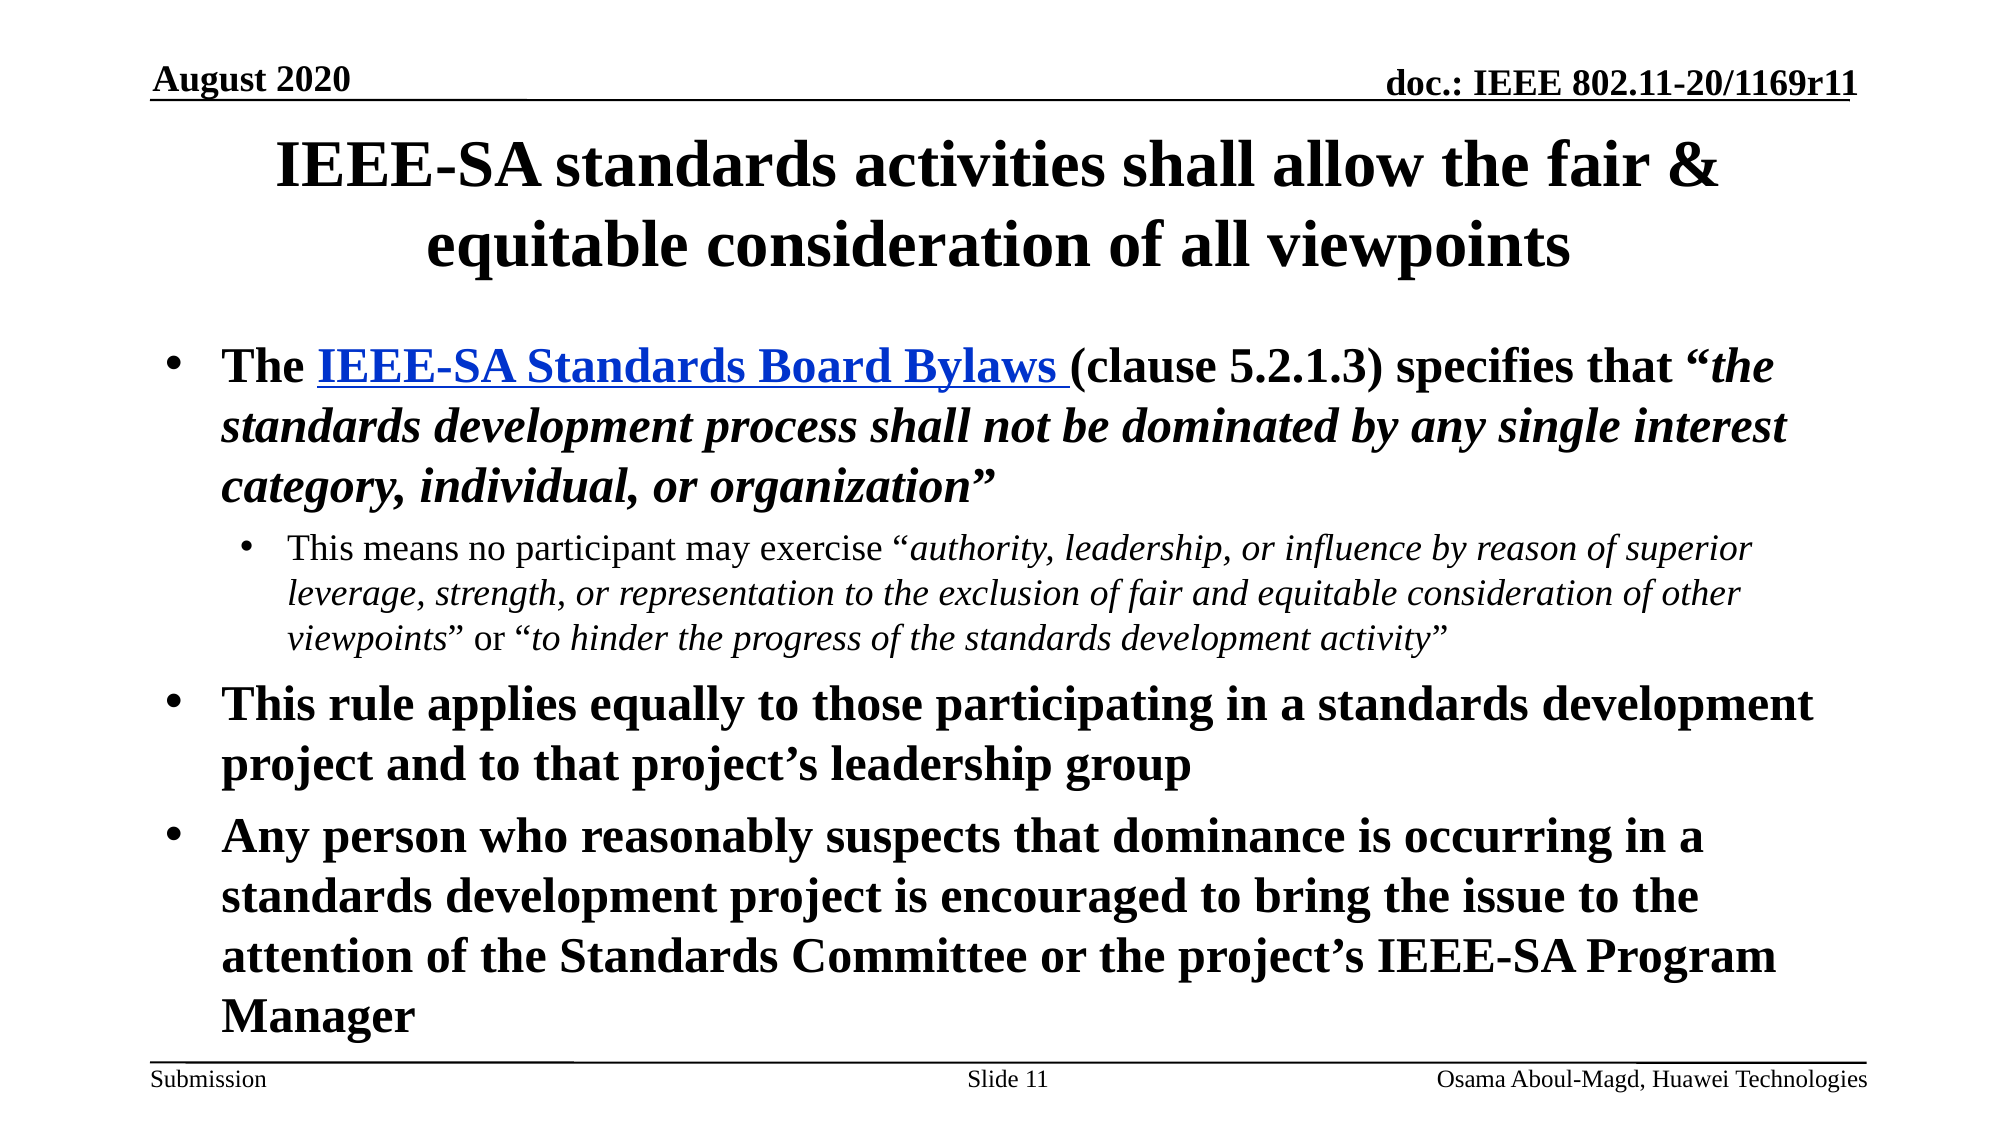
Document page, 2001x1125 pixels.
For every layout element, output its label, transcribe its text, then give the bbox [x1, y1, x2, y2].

list The IEEE-SA Standards Board Bylaws (clause 5.2.1.3) specifies that “the standards development process shall not be dominated by any single interest category, individual, or organization” This means no participant may exercise “authority, leadership, or influence by reason of superior leverage, strength, or representation to the exclusion of fair and equitable consideration of other viewpoints” or “to hinder the progress of the standards development activity” This rule applies equally to those participating in a standards development project and to that project’s leadership group Any person who reasonably suspects that dominance is occurring in a standards development project is encouraged to bring the issue to the attention of the Standards Committee or the project’s IEEE-SA Program Manager [149, 324, 1850, 1000]
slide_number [152, 54, 563, 100]
slide_number Slide 11 [950, 1061, 1067, 1123]
title IEEE-SA standards activities shall allow the fair & equitable consideration of all viewpoints [149, 112, 1850, 288]
footer Osama Aboul-Magd, Huawei Technologies [1171, 1061, 1869, 1093]
